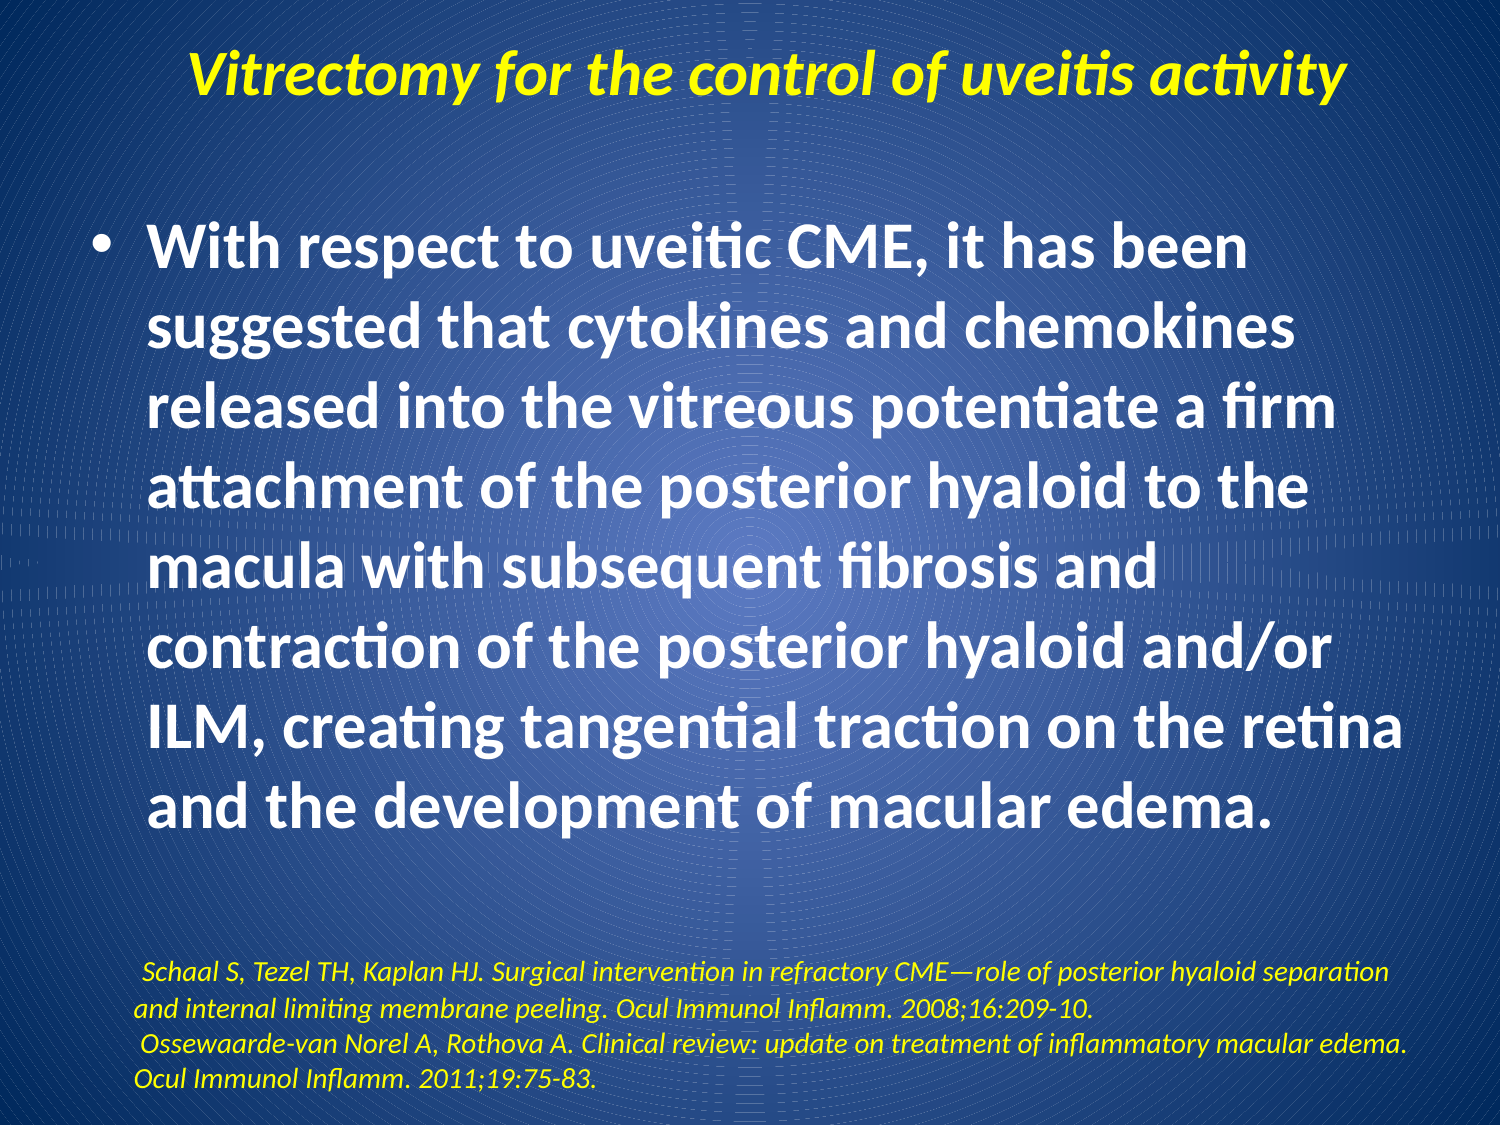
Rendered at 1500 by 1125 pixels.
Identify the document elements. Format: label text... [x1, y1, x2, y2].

list With respect to uveitic CME, it has been suggested that cytokines and chemokines released into the vitreous potentiate a firm attachment of the posterior hyaloid to the macula with subsequent fibrosis and contraction of the posterior hyaloid and/or ILM, creating tangential traction on the retina and the development of macular edema. [75, 194, 1425, 938]
text_box Schaal S, Tezel TH, Kaplan HJ. Surgical intervention in refractory CME—role of posterior hyaloid separation and internal limiting membrane peeling. Ocul Immunol Inflamm. 2008;16:209-10. Ossewaarde-van Norel A, Rothova A. Clinical review: update on treatment of inflammatory macular edema. Ocul Immunol Inflamm. 2011;19:75-83. [118, 937, 1425, 1102]
title Vitrectomy for the control of uveitis activity [42, 0, 1393, 153]
